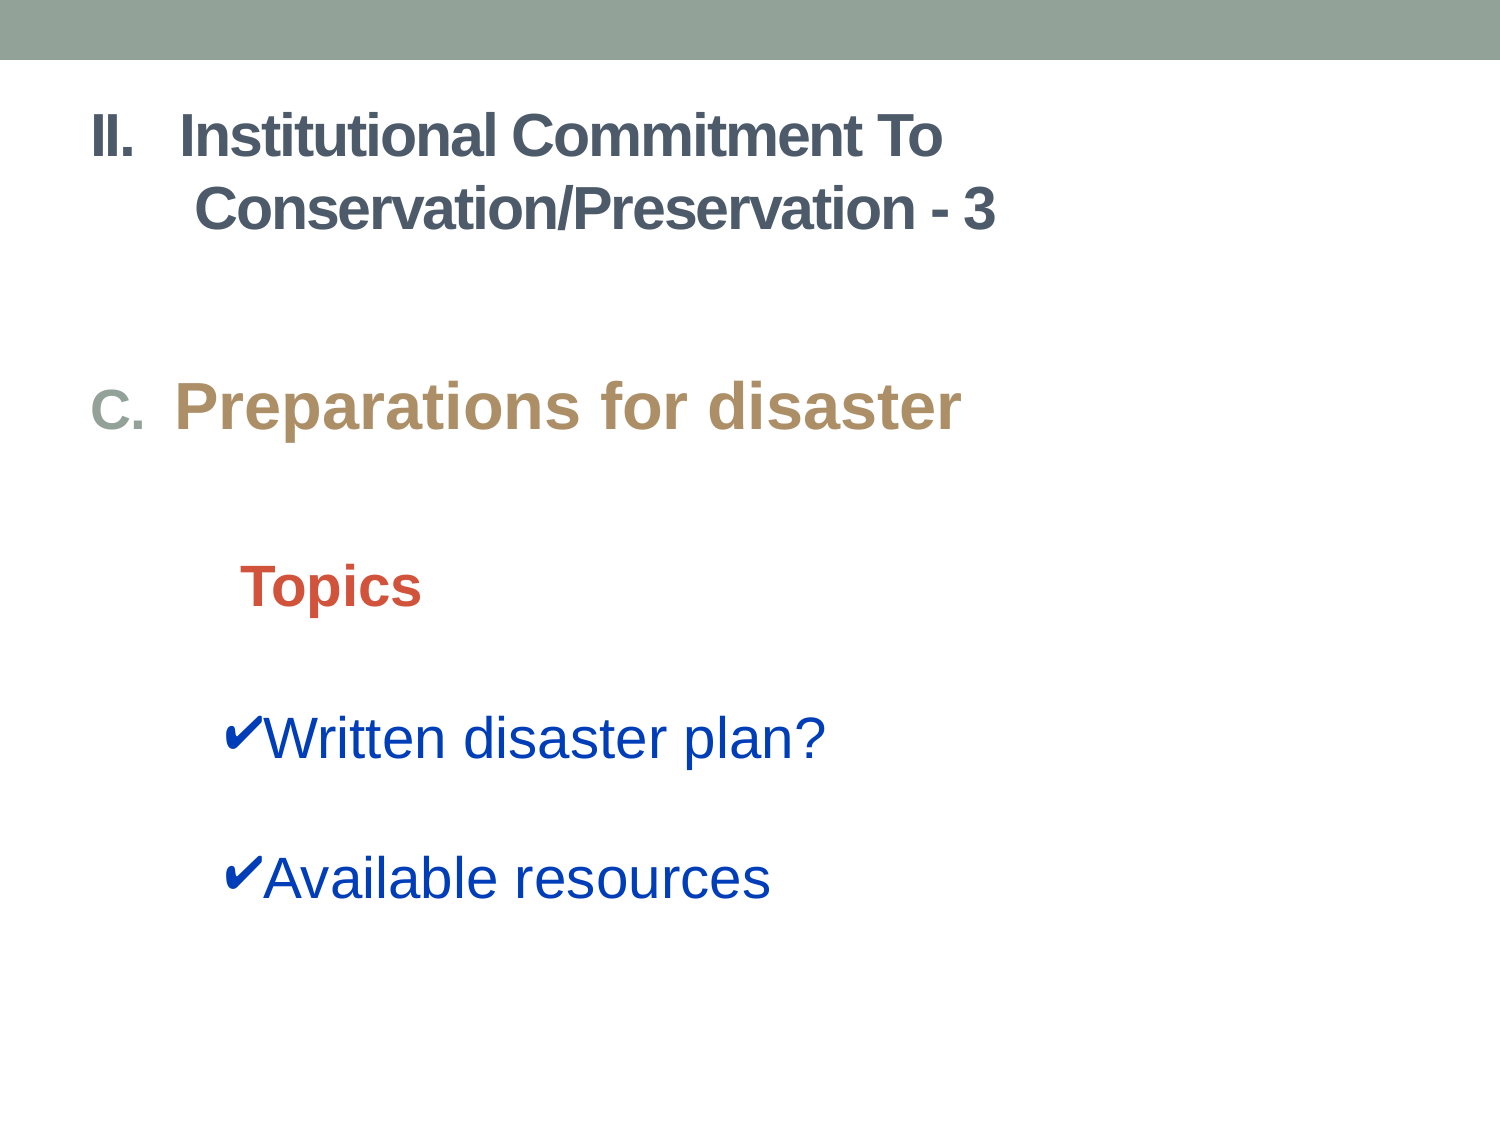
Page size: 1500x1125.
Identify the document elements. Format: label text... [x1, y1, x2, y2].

title II. Institutional Commitment To Conservation/Preservation - 3 [75, 87, 1425, 250]
list Preparations for disaster Topics Written disaster plan? Available resources [75, 262, 1425, 1063]
